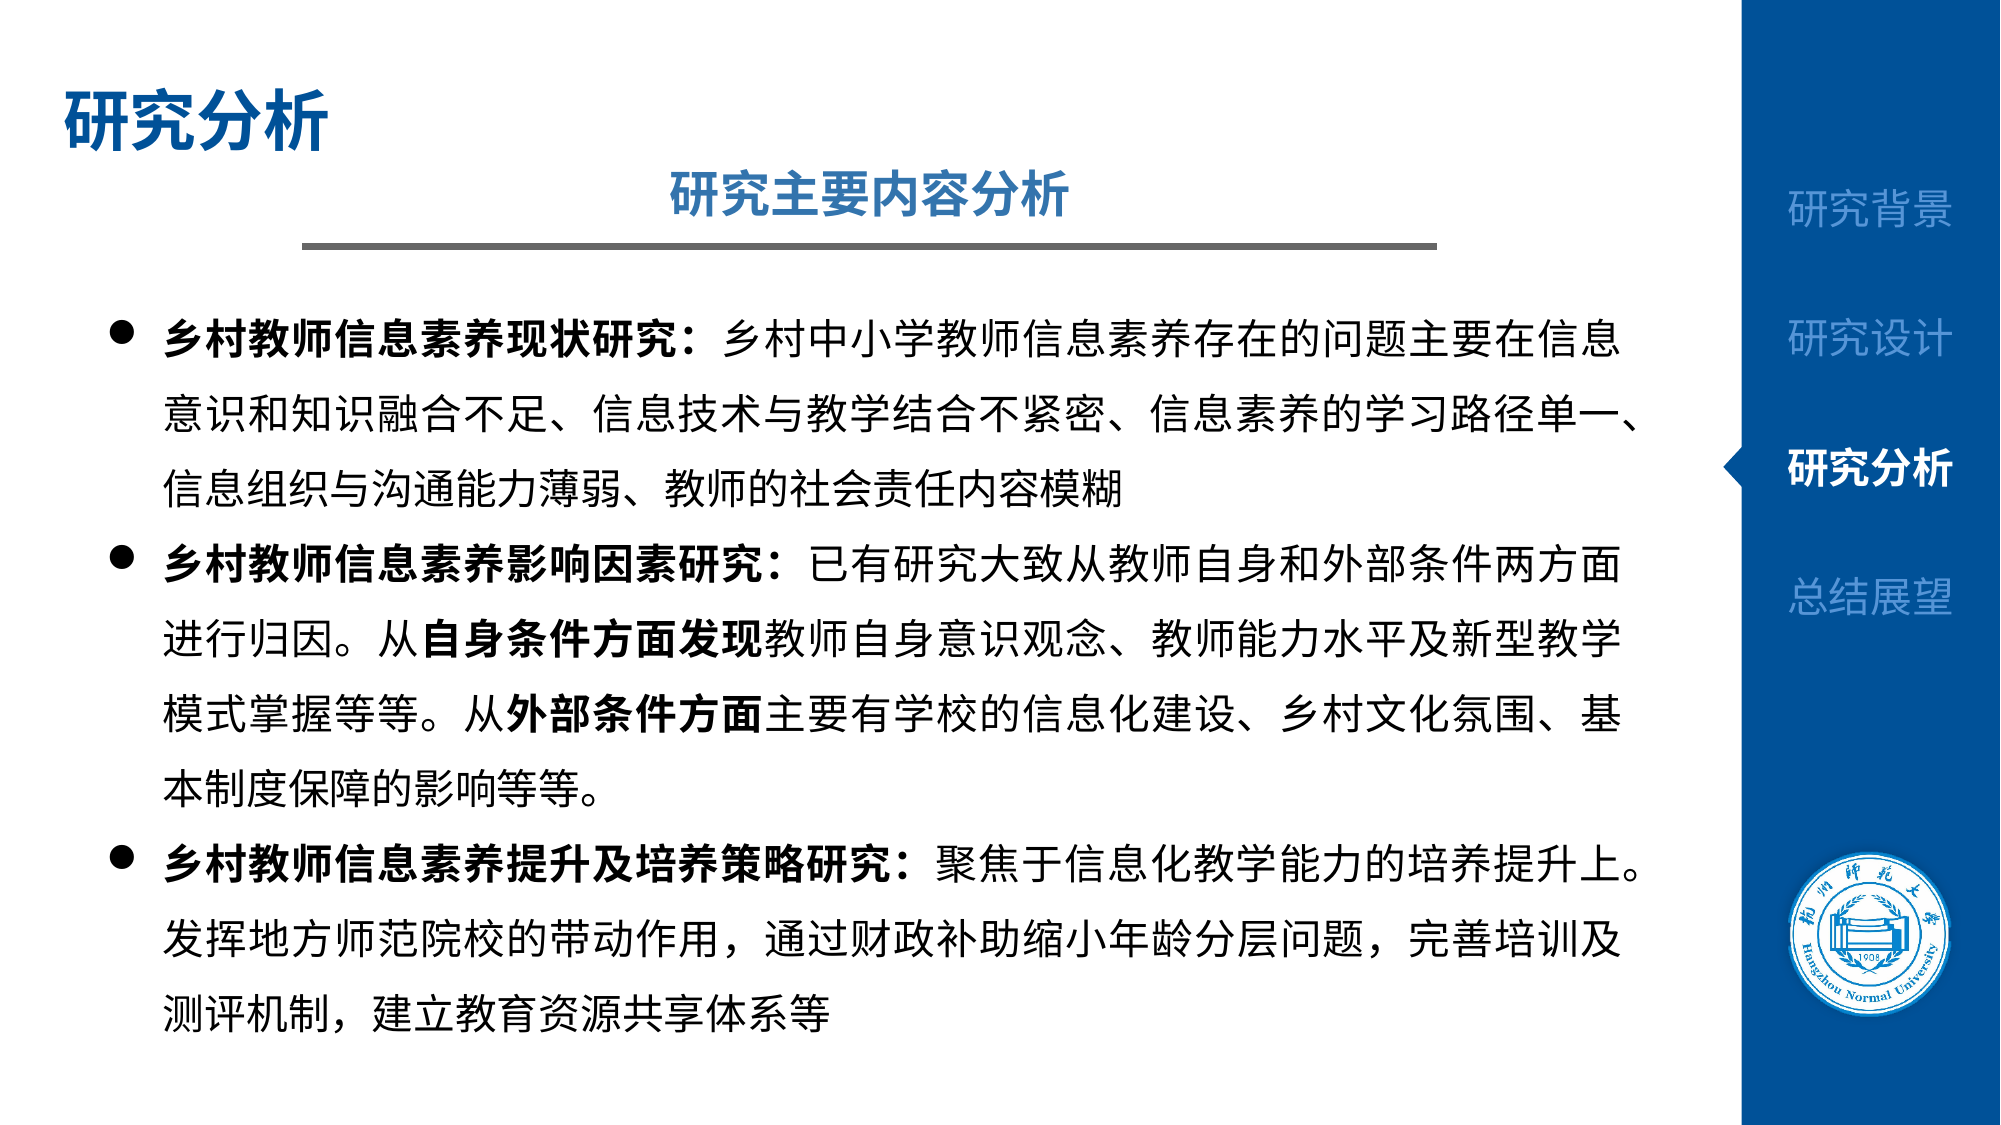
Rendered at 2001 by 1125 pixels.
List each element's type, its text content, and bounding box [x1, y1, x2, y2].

picture [1770, 833, 1972, 1035]
title 研究分析 [48, 68, 911, 180]
text_box 研究主要内容分析 [302, 154, 1438, 230]
text_box 乡村教师信息素养现状研究：乡村中小学教师信息素养存在的问题主要在信息意识和知识融合不足、信息技术与教学结合不紧密、信息素养的学习路径单一、信息组织与沟通能力薄弱、教师的社会责任内容模糊 乡村教师信息素养影响因素研究：已有研究大致从教师自身和外部条件两方面进行归因。从自身条件方面发现教师自身意识观念、教师能力水平及新型教学模式掌握等等。从外部条件方面主要有学校的信息化建设、乡村文化氛围、基本制度保障的影响等等。 乡村教师信息素养提升及培养策略研究：聚焦于信息化教学能力的培养提升上。发挥地方师范院校的带动作用，通过财政补助缩小年龄分层问题，完善培训及测评机制，建立教育资源共享体系等 [91, 280, 1637, 1046]
